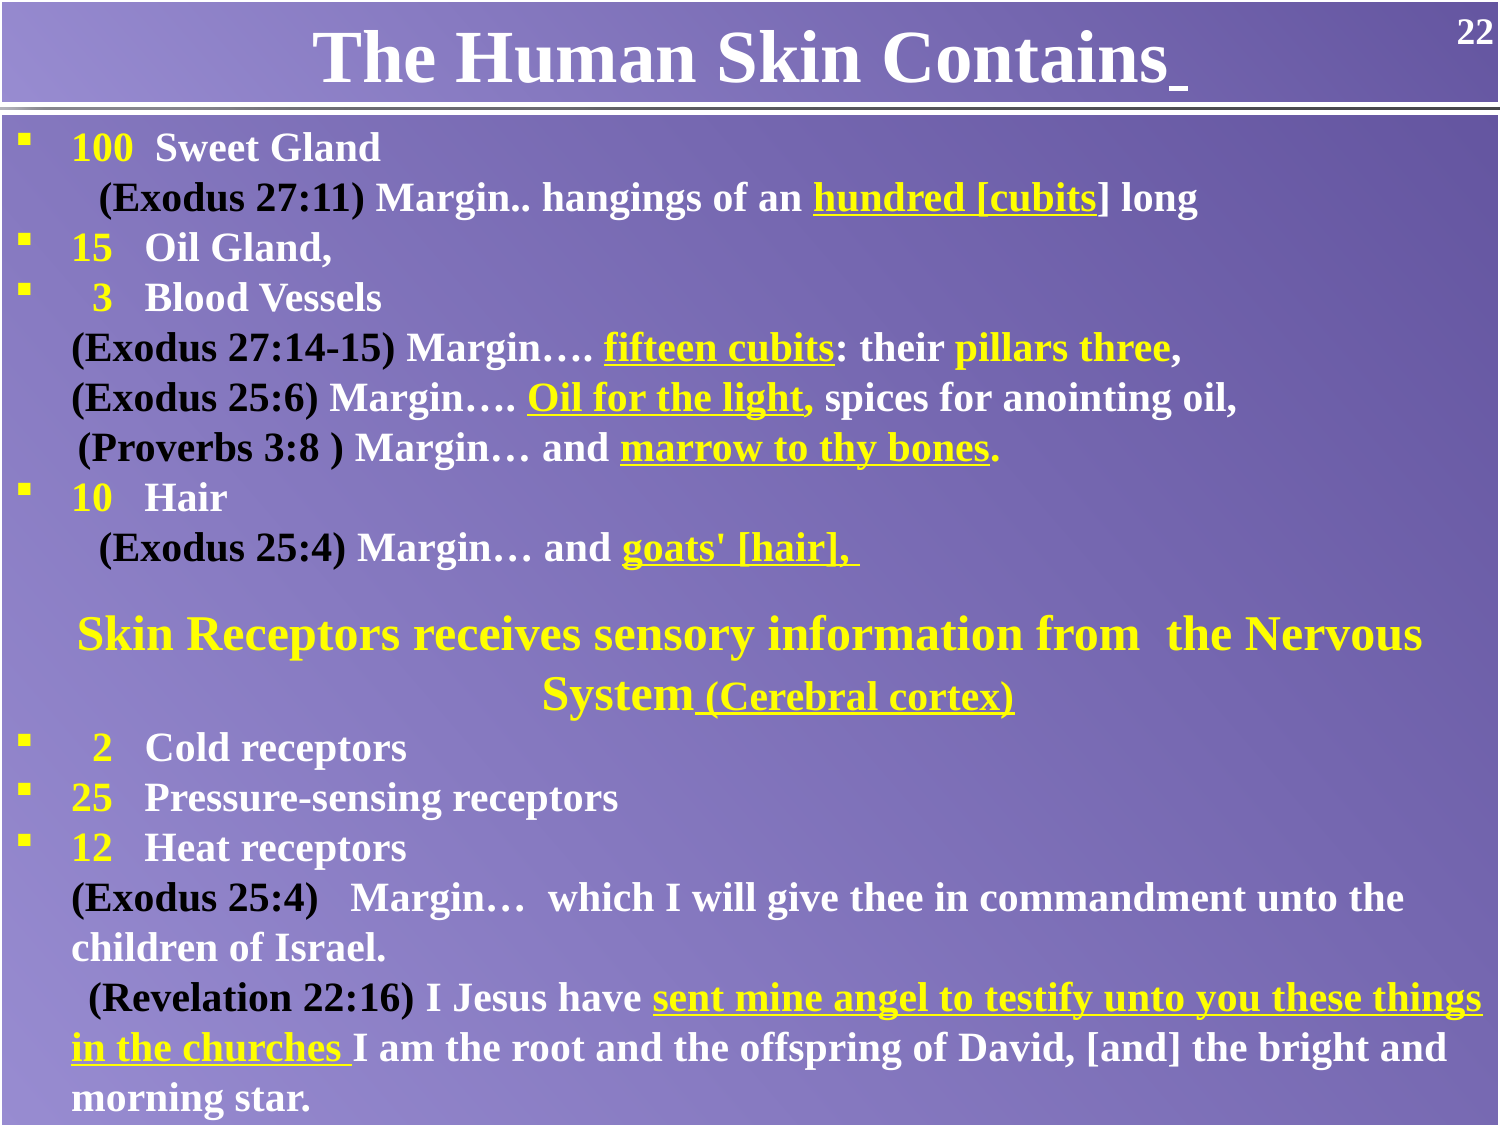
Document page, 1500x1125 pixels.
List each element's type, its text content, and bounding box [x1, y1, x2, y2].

text_box 100 Sweet Gland (Exodus 27:11) Margin.. hangings of an hundred [cubits] long 15 Oil Gland, 3 Blood Vessels (Exodus 27:14-15) Margin…. fifteen cubits: their pillars three, (Exodus 25:6) Margin…. Oil for the light, spices for anointing oil, (Proverbs 3:8 ) Margin… and marrow to thy bones. 10 Hair (Exodus 25:4) Margin… and goats' [hair], Skin Receptors receives sensory information from the Nervous System (Cerebral cortex) 2 Cold receptors 25 Pressure-sensing receptors 12 Heat receptors (Exodus 25:4) Margin… which I will give thee in commandment unto the children of Israel. (Revelation 22:16) I Jesus have sent mine angel to testify unto you these things in the churches I am the root and the offspring of David, [and] the bright and morning star. [0, 112, 1500, 1125]
text_box The Human Skin Contains [0, 0, 1500, 105]
text_box 22 [1375, 0, 1500, 60]
